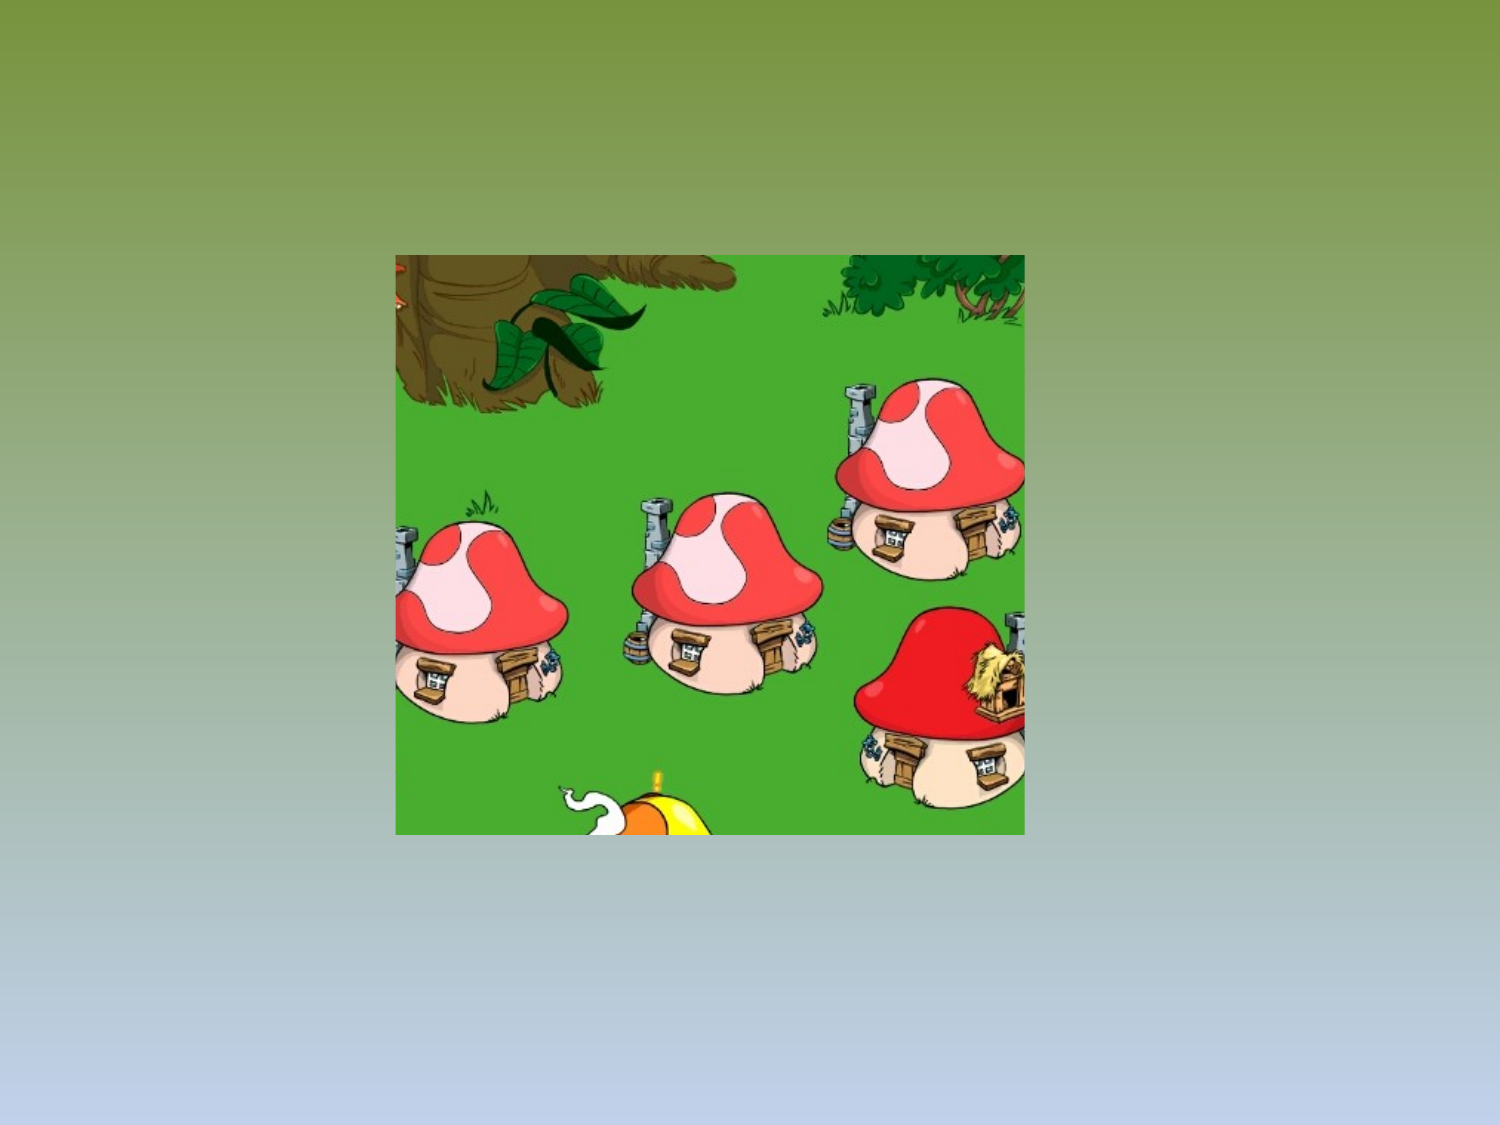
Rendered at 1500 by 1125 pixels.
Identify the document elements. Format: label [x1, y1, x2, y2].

picture [395, 255, 1025, 835]
